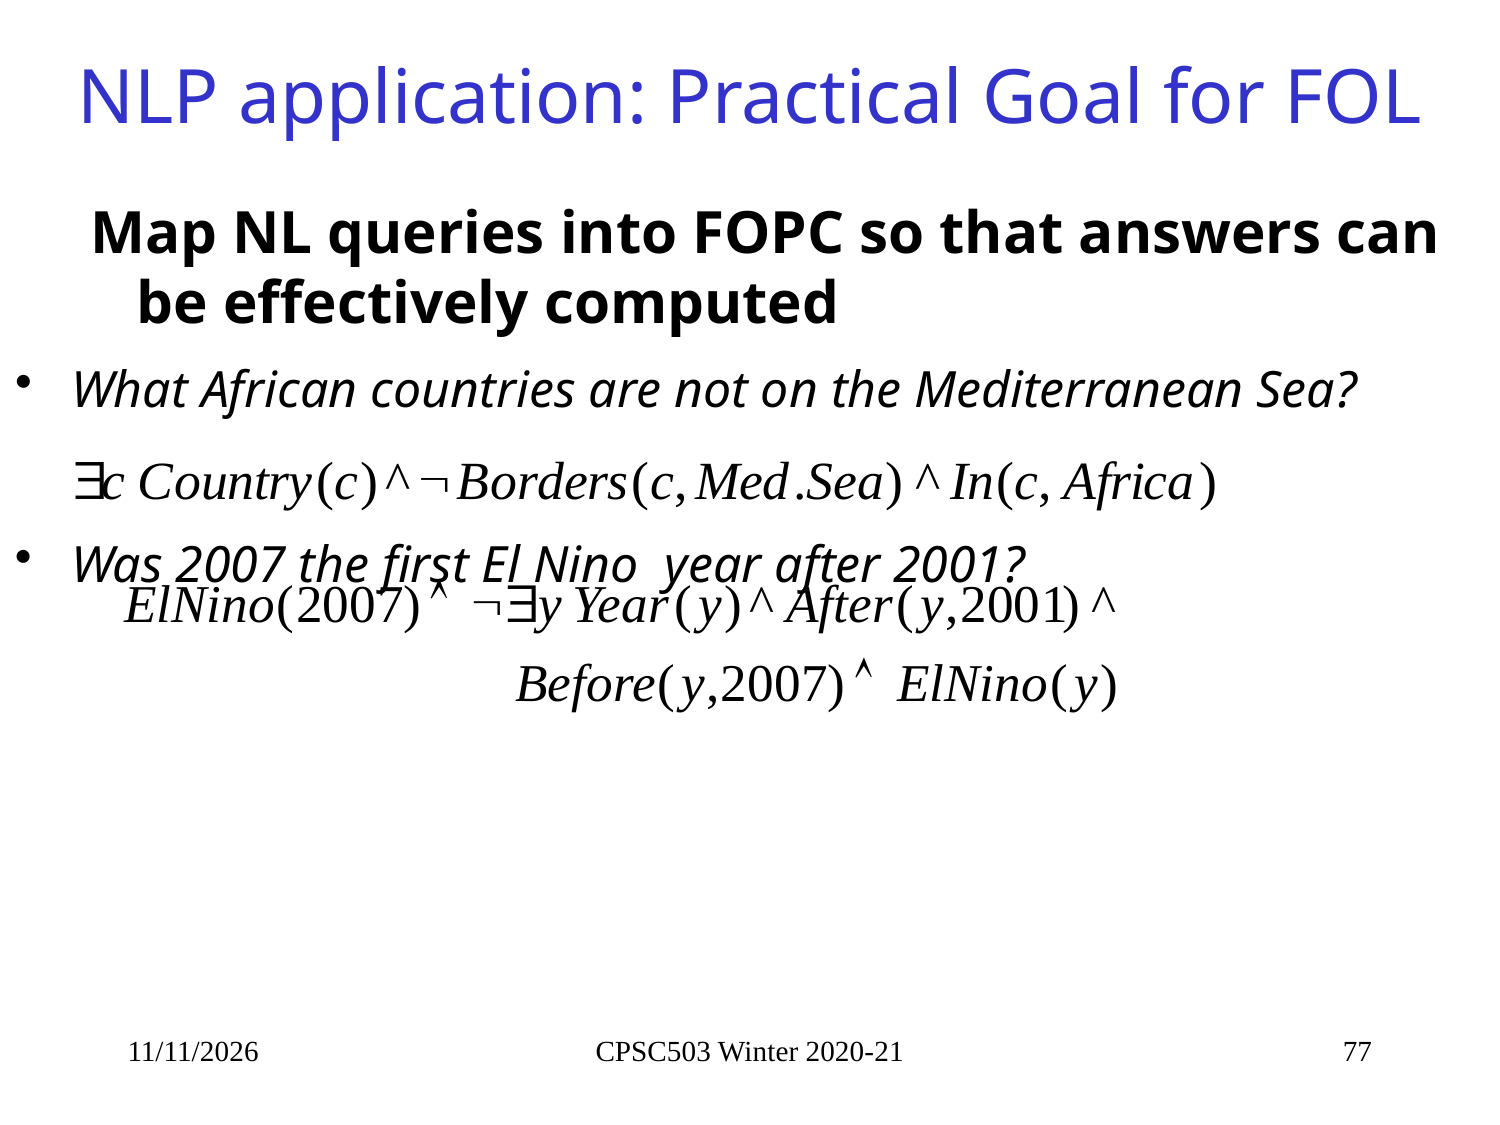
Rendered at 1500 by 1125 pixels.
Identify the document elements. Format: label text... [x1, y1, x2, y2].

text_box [49, 449, 1226, 522]
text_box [99, 573, 1126, 804]
footer CPSC503 Winter 2020-21 [512, 1024, 988, 1101]
text_box Was 2007 the first El Nino year after 2001? [0, 524, 1388, 613]
list Map NL queries into FOPC so that answers can be effectively computed [0, 188, 1476, 349]
title NLP application: Practical Goal for FOL [0, 0, 1500, 188]
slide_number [112, 1024, 426, 1101]
slide_number 77 [1074, 1024, 1388, 1101]
list What African countries are not on the Mediterranean Sea? [0, 349, 1500, 438]
